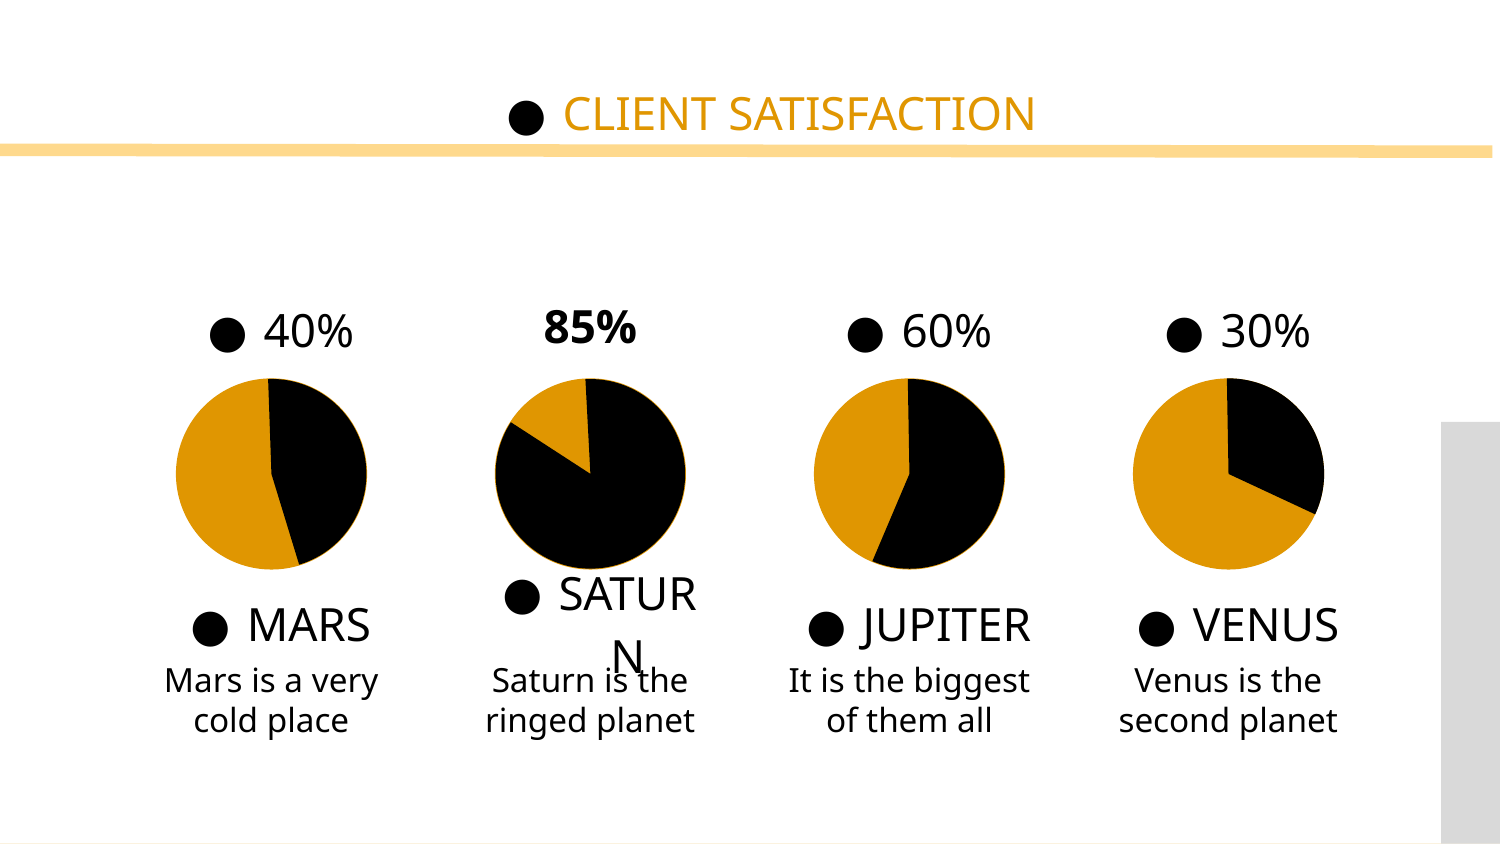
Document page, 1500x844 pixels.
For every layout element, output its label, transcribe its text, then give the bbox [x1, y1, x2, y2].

title VENUS [1091, 576, 1366, 663]
text_box [872, 379, 1005, 569]
title CLIENT SATISFACTION [240, 157, 1285, 166]
title MARS [134, 576, 409, 663]
title JUPITER [772, 576, 1047, 663]
title 85% [453, 277, 728, 373]
text_box [175, 378, 301, 570]
text_box [1441, 421, 1500, 844]
title SATURN [453, 576, 728, 663]
text_box [813, 378, 921, 564]
title 60% [772, 277, 1047, 373]
subtitle It is the biggest of them all [772, 663, 1047, 739]
text_box [1132, 378, 1315, 570]
title 40% [134, 277, 409, 373]
text_box [1226, 378, 1325, 515]
title 30% [1091, 277, 1366, 373]
text_box [268, 378, 367, 565]
subtitle Saturn is the ringed planet [453, 663, 728, 739]
text_box [507, 378, 602, 472]
text_box [495, 379, 686, 569]
title CLIENT SATISFACTION [240, 51, 1285, 145]
subtitle Mars is a very cold place [134, 663, 409, 739]
subtitle Venus is the second planet [1091, 663, 1366, 739]
